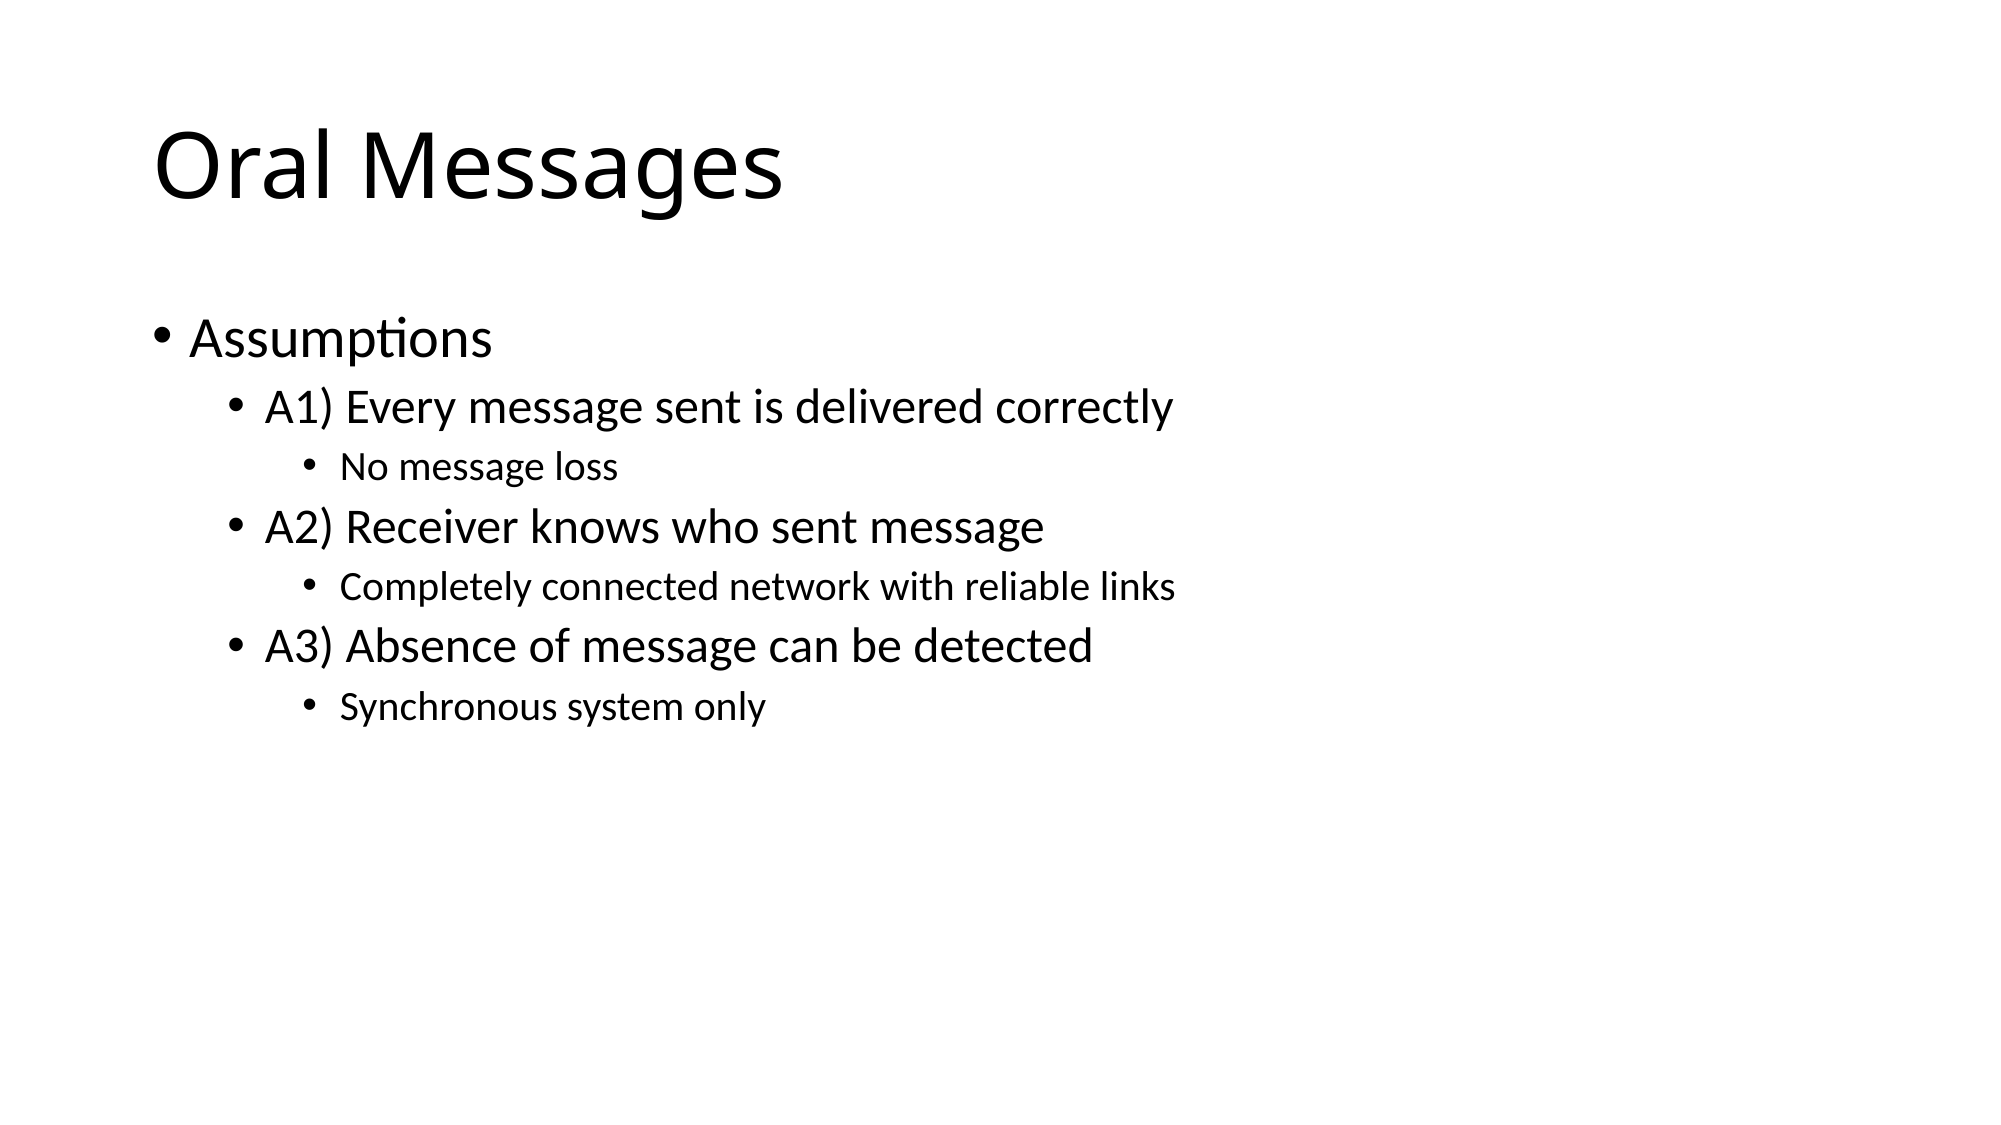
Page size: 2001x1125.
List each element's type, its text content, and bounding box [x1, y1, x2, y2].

list Assumptions A1) Every message sent is delivered correctly No message loss A2) Receiver knows who sent message Completely connected network with reliable links A3) Absence of message can be detected Synchronous system only [137, 299, 1863, 1014]
title Oral Messages [137, 59, 1863, 278]
